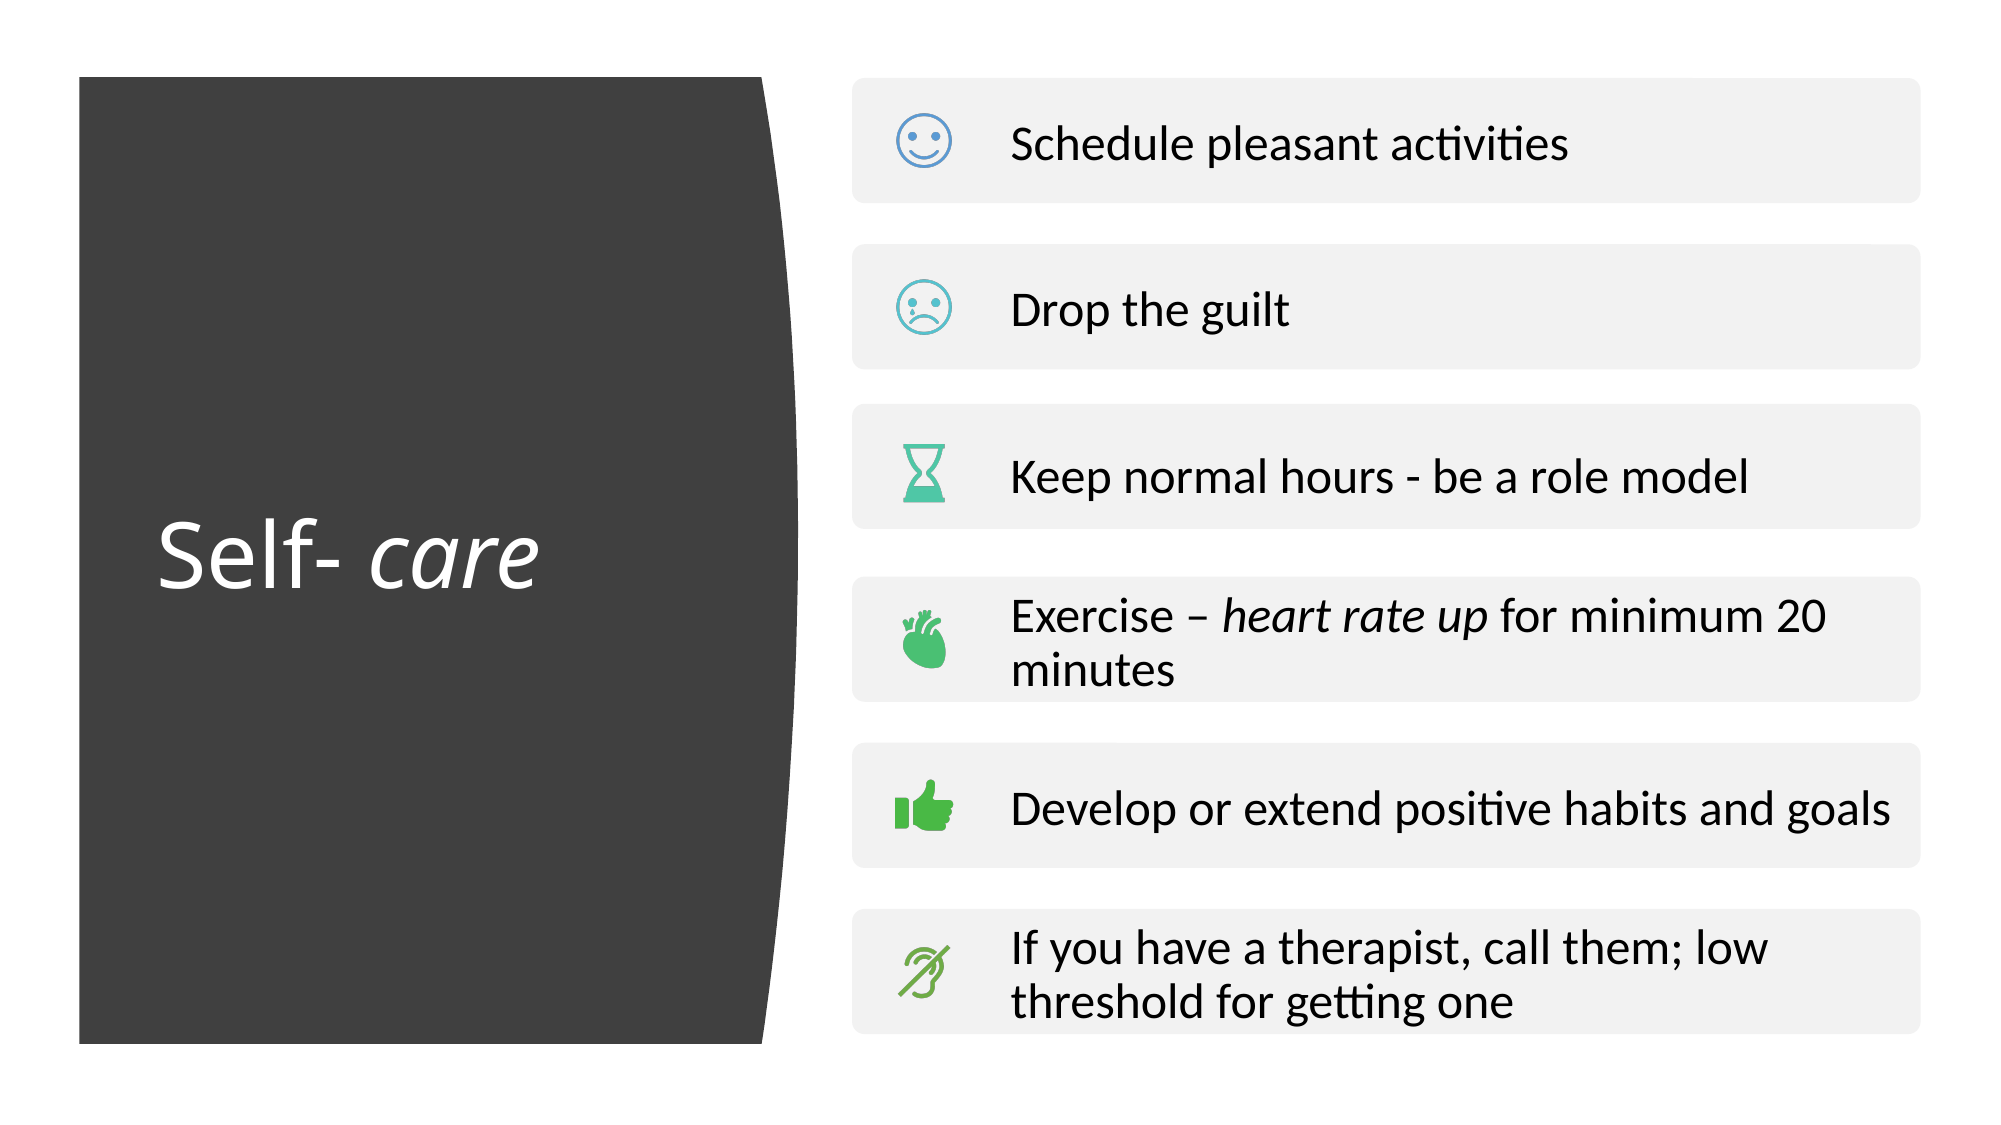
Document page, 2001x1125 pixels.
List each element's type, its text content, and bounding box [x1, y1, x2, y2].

text_box [78, 76, 800, 1045]
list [852, 77, 1921, 1043]
title Self- care [141, 166, 702, 953]
